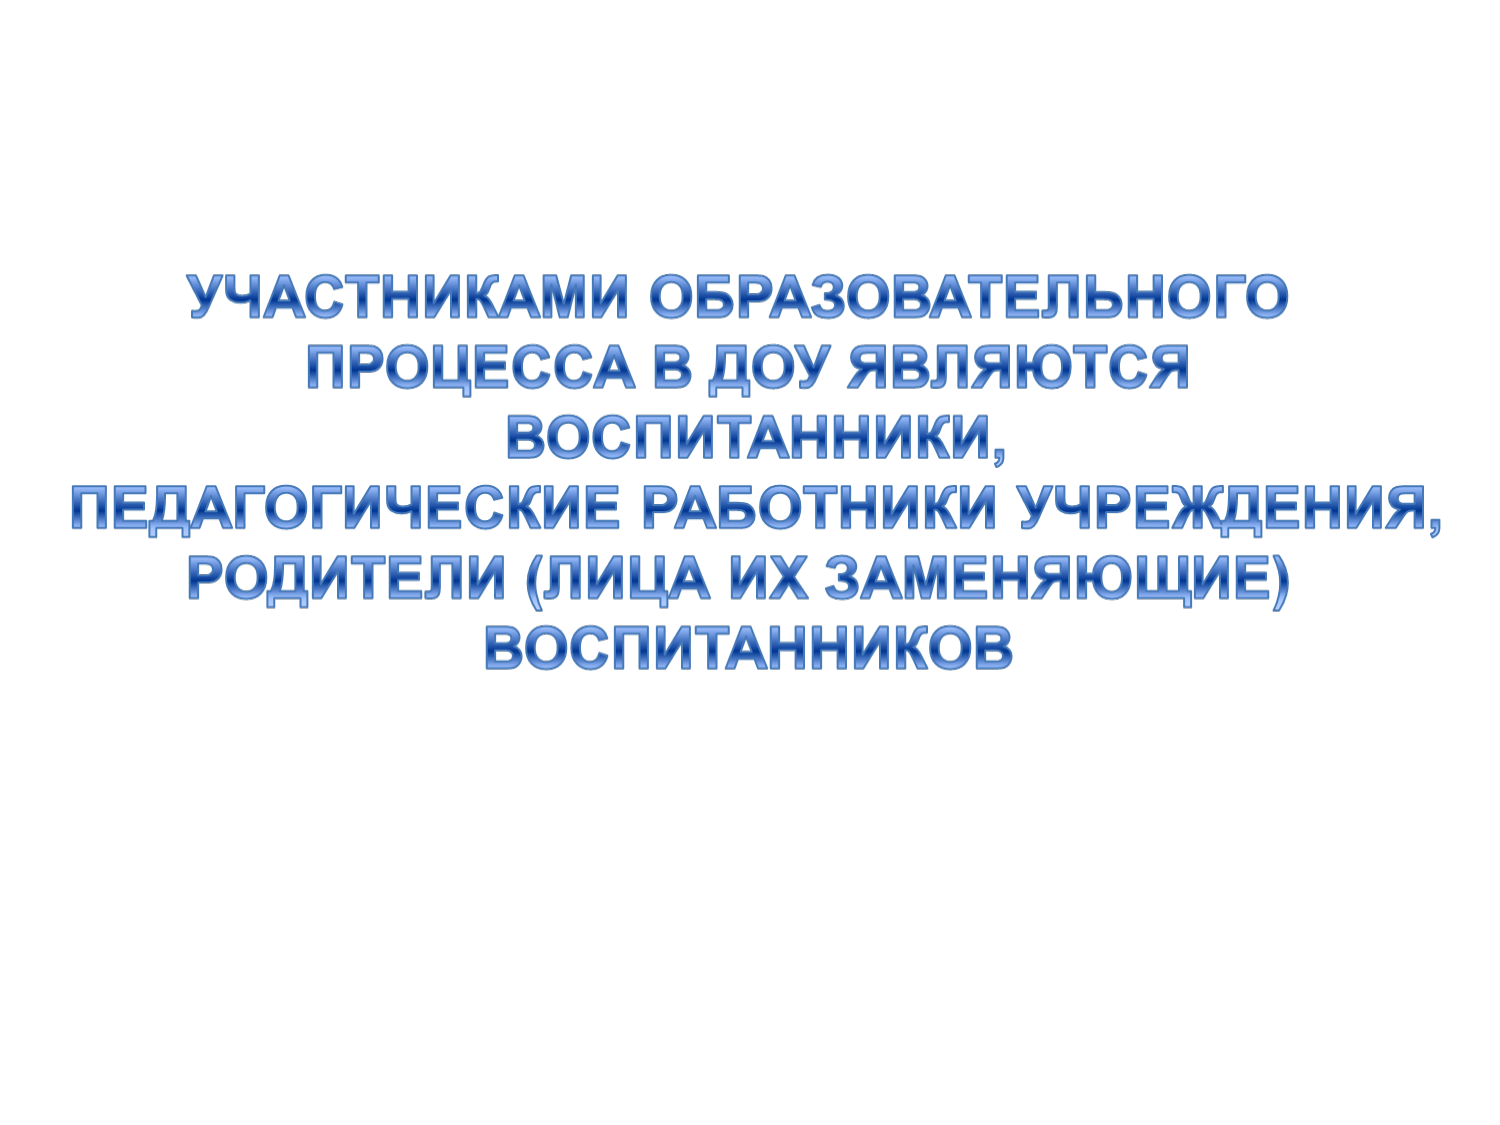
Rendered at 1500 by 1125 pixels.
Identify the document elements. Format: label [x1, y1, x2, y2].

picture [27, 206, 1480, 766]
